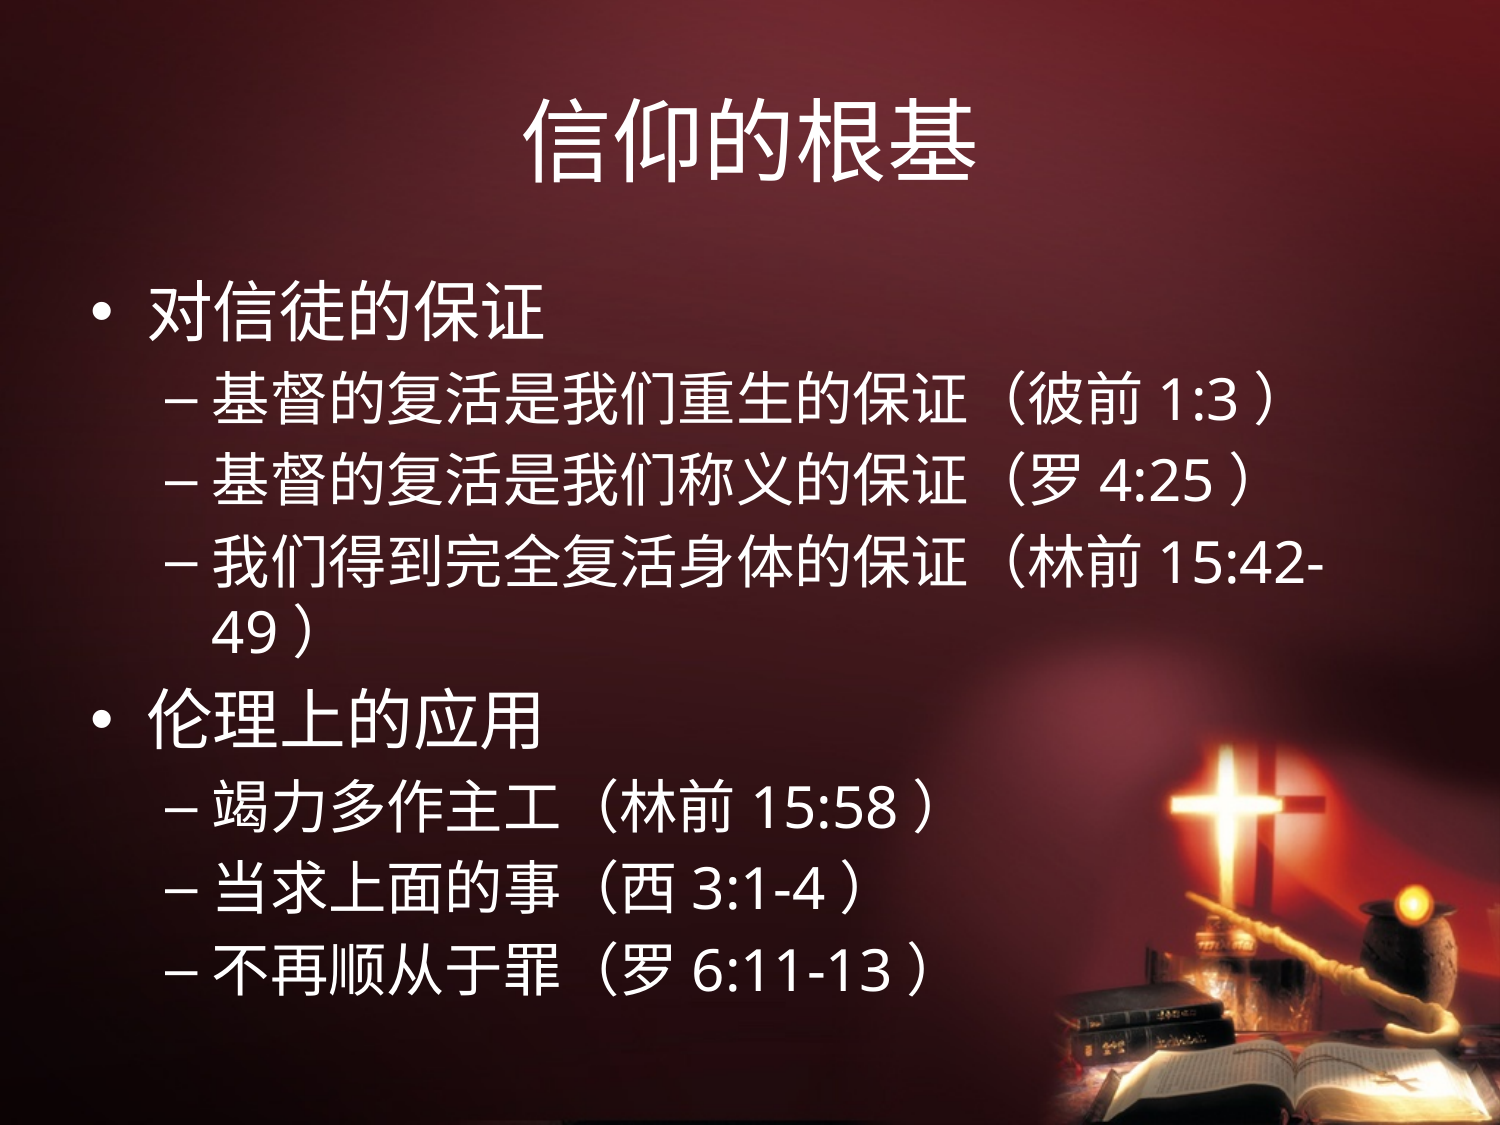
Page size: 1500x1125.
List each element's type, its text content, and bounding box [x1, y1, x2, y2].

title 信仰的根基 [75, 45, 1425, 233]
picture [0, 0, 1500, 1125]
list 对信徒的保证 基督的复活是我们重生的保证（彼前1:3） 基督的复活是我们称义的保证（罗4:25） 我们得到完全复活身体的保证（林前15:42-49） 伦理上的应用 竭力多作主工（林前15:58） 当求上面的事（西3:1-4） 不再顺从于罪（罗6:11-13） [75, 262, 1425, 1005]
